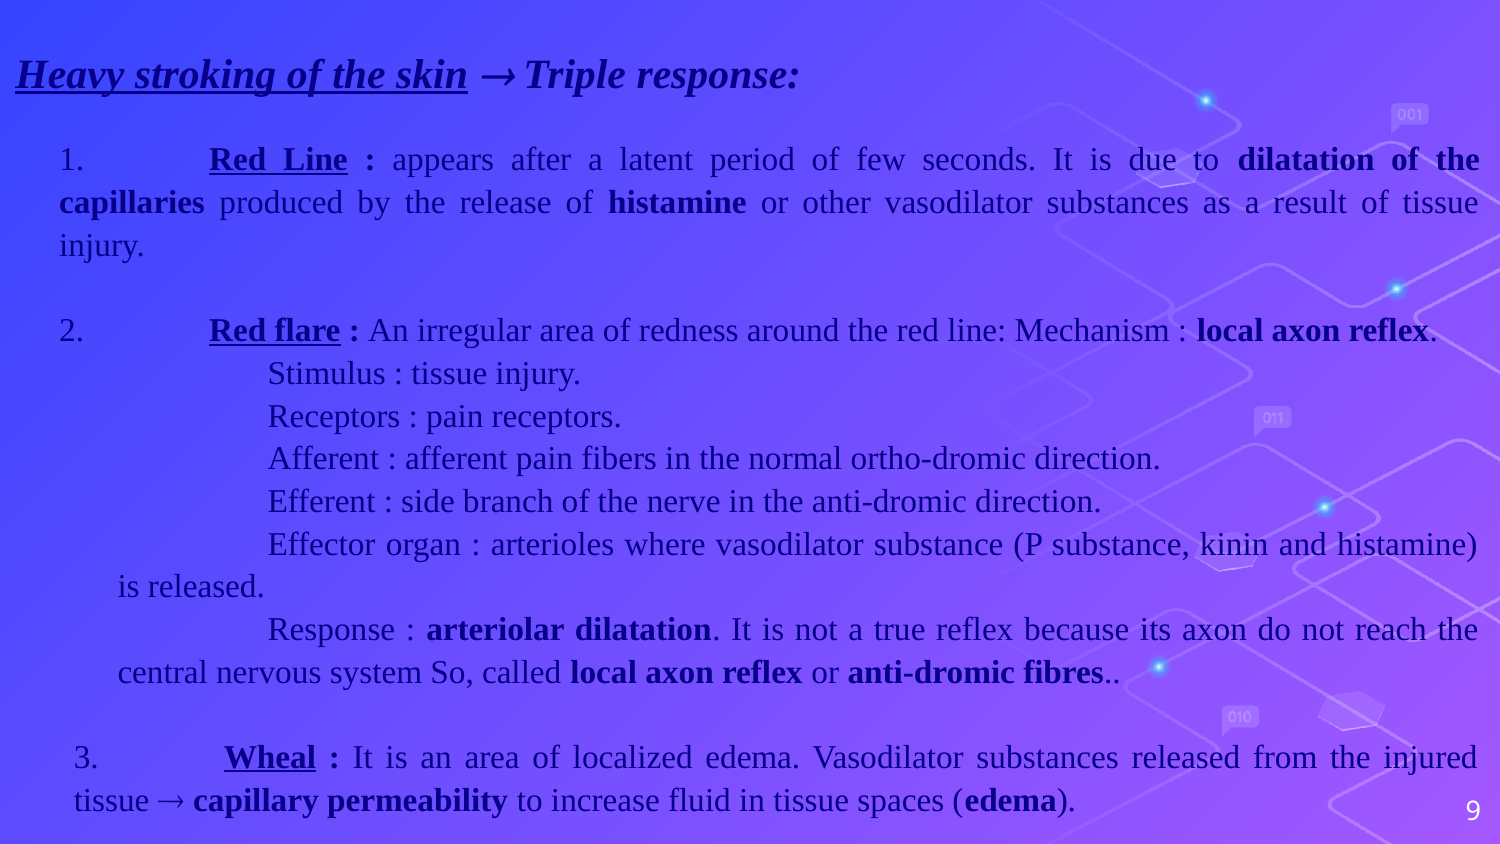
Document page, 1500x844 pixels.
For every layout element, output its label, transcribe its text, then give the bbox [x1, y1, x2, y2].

picture [0, 0, 1500, 844]
slide_number 9 [1391, 779, 1482, 844]
list Heavy stroking of the skin  Triple response: 1. Red Line : appears after a latent period of few seconds. It is due to dilatation of the capillaries produced by the release of histamine or other vasodilator substances as a result of tissue injury. 2. Red flare : An irregular area of redness around the red line: Mechanism : local axon reflex. Stimulus : tissue injury. Receptors : pain receptors. Afferent : afferent pain fibers in the normal ortho-dromic direction. Efferent : side branch of the nerve in the anti-dromic direction. Effector organ : arterioles where vasodilator substance (P substance, kinin and histamine) is released. Response : arteriolar dilatation. It is not a true reflex because its axon do not reach the central nervous system So, called local axon reflex or anti-dromic fibres.. 3. Wheal : It is an area of localized edema. Vasodilator substances released from the injured tissue  capillary permeability to increase fluid in tissue spaces (edema). [15, 43, 1481, 562]
